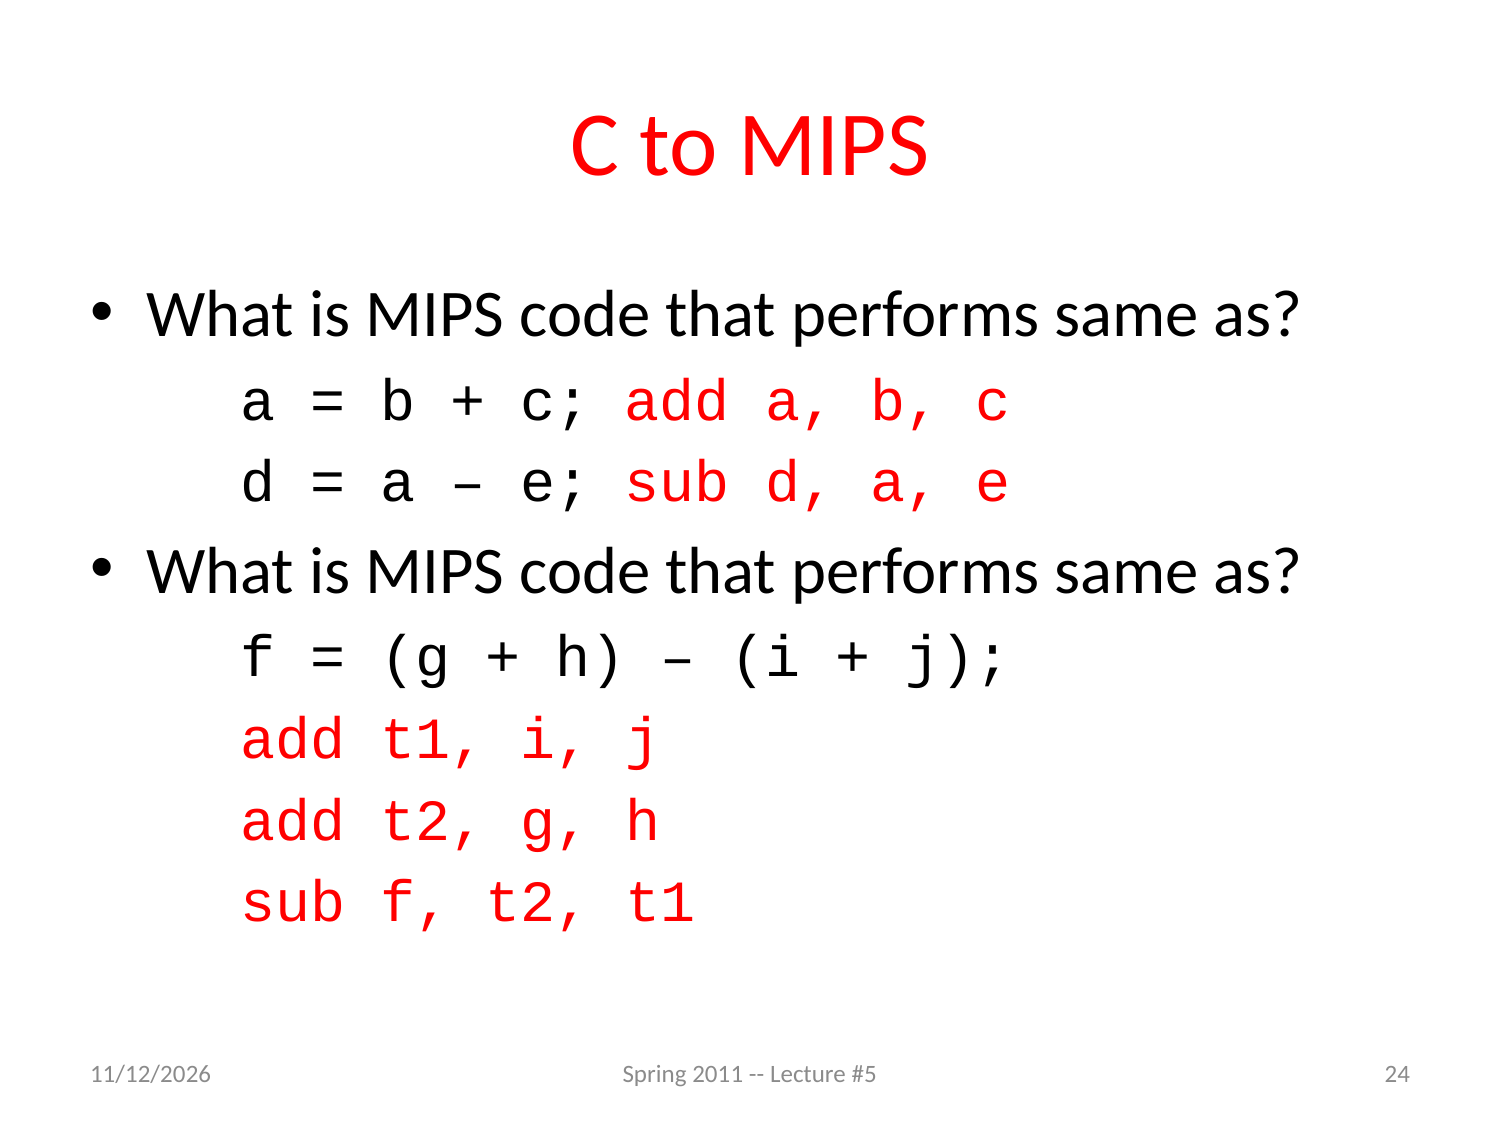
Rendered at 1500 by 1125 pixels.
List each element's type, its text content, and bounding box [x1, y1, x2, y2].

list What is MIPS code that performs same as? a = b + c; add a, b, c d = a – e; sub d, a, e What is MIPS code that performs same as? f = (g + h) – (i + j); add t1, i, j add t2, g, h sub f, t2, t1 [75, 262, 1425, 1005]
title C to MIPS [75, 45, 1425, 233]
footer Spring 2011 -- Lecture #5 [512, 1042, 988, 1103]
slide_number 24 [1074, 1042, 1425, 1103]
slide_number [75, 1042, 425, 1103]
